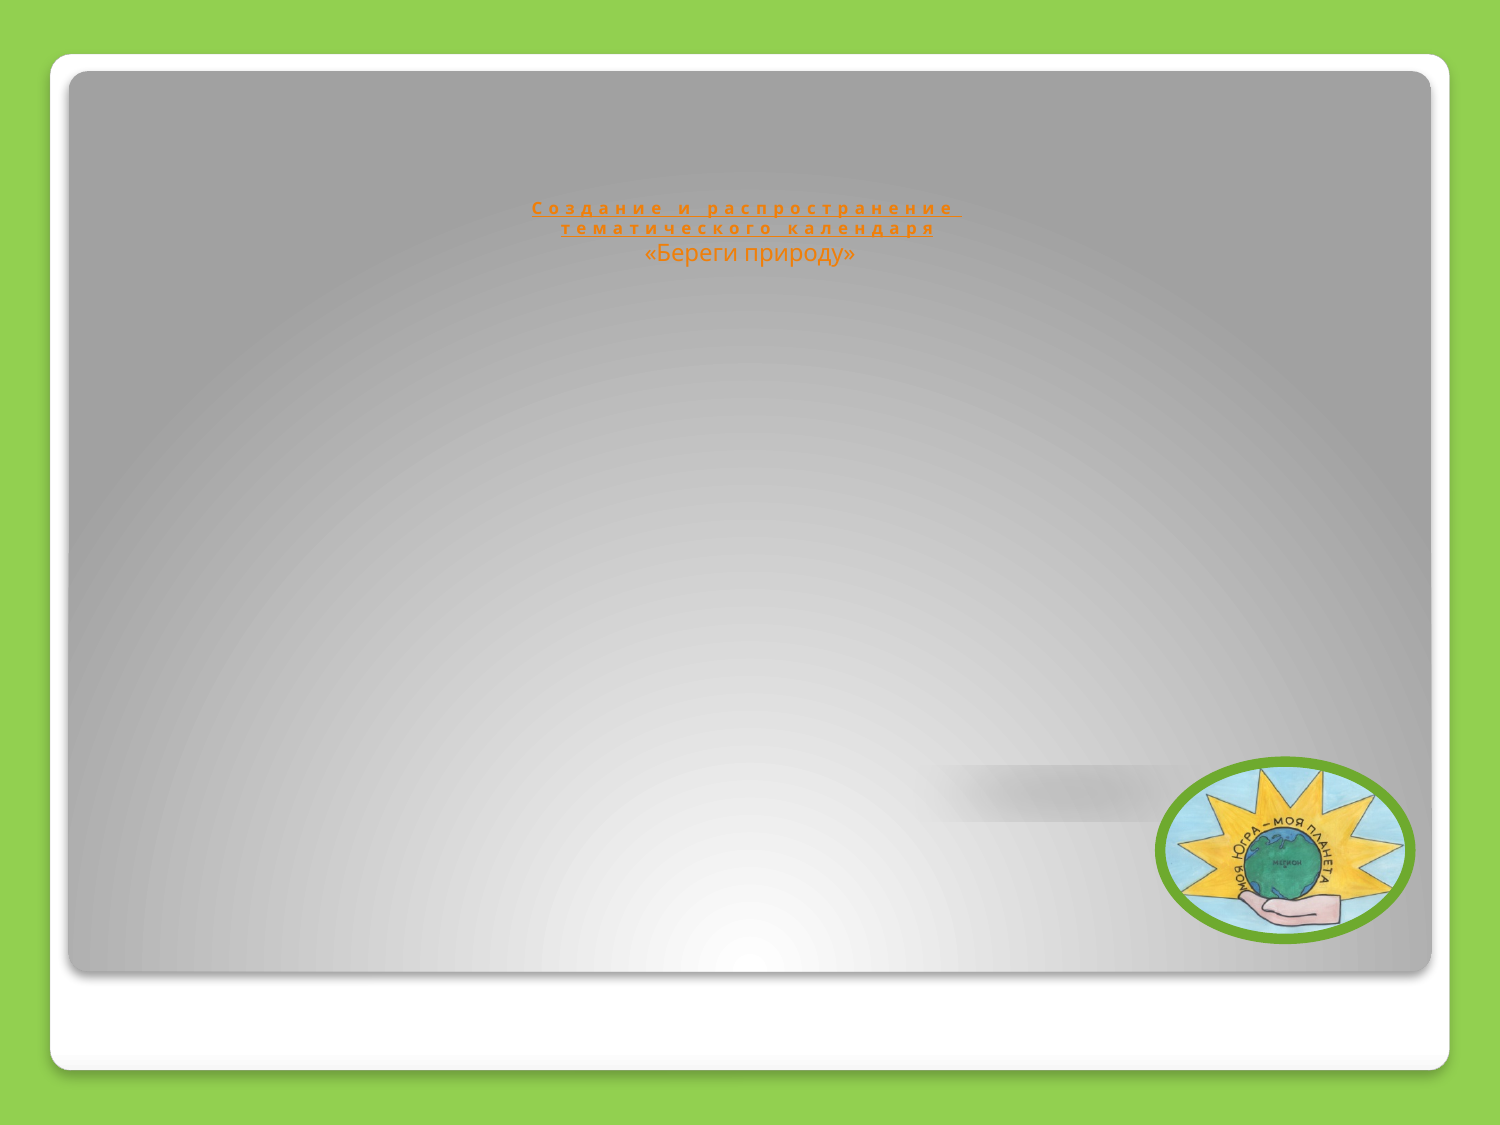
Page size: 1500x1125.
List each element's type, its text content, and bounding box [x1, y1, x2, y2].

title Создание и распространение тематического календаря «Береги природу» [76, 125, 1424, 303]
picture [1159, 761, 1411, 940]
